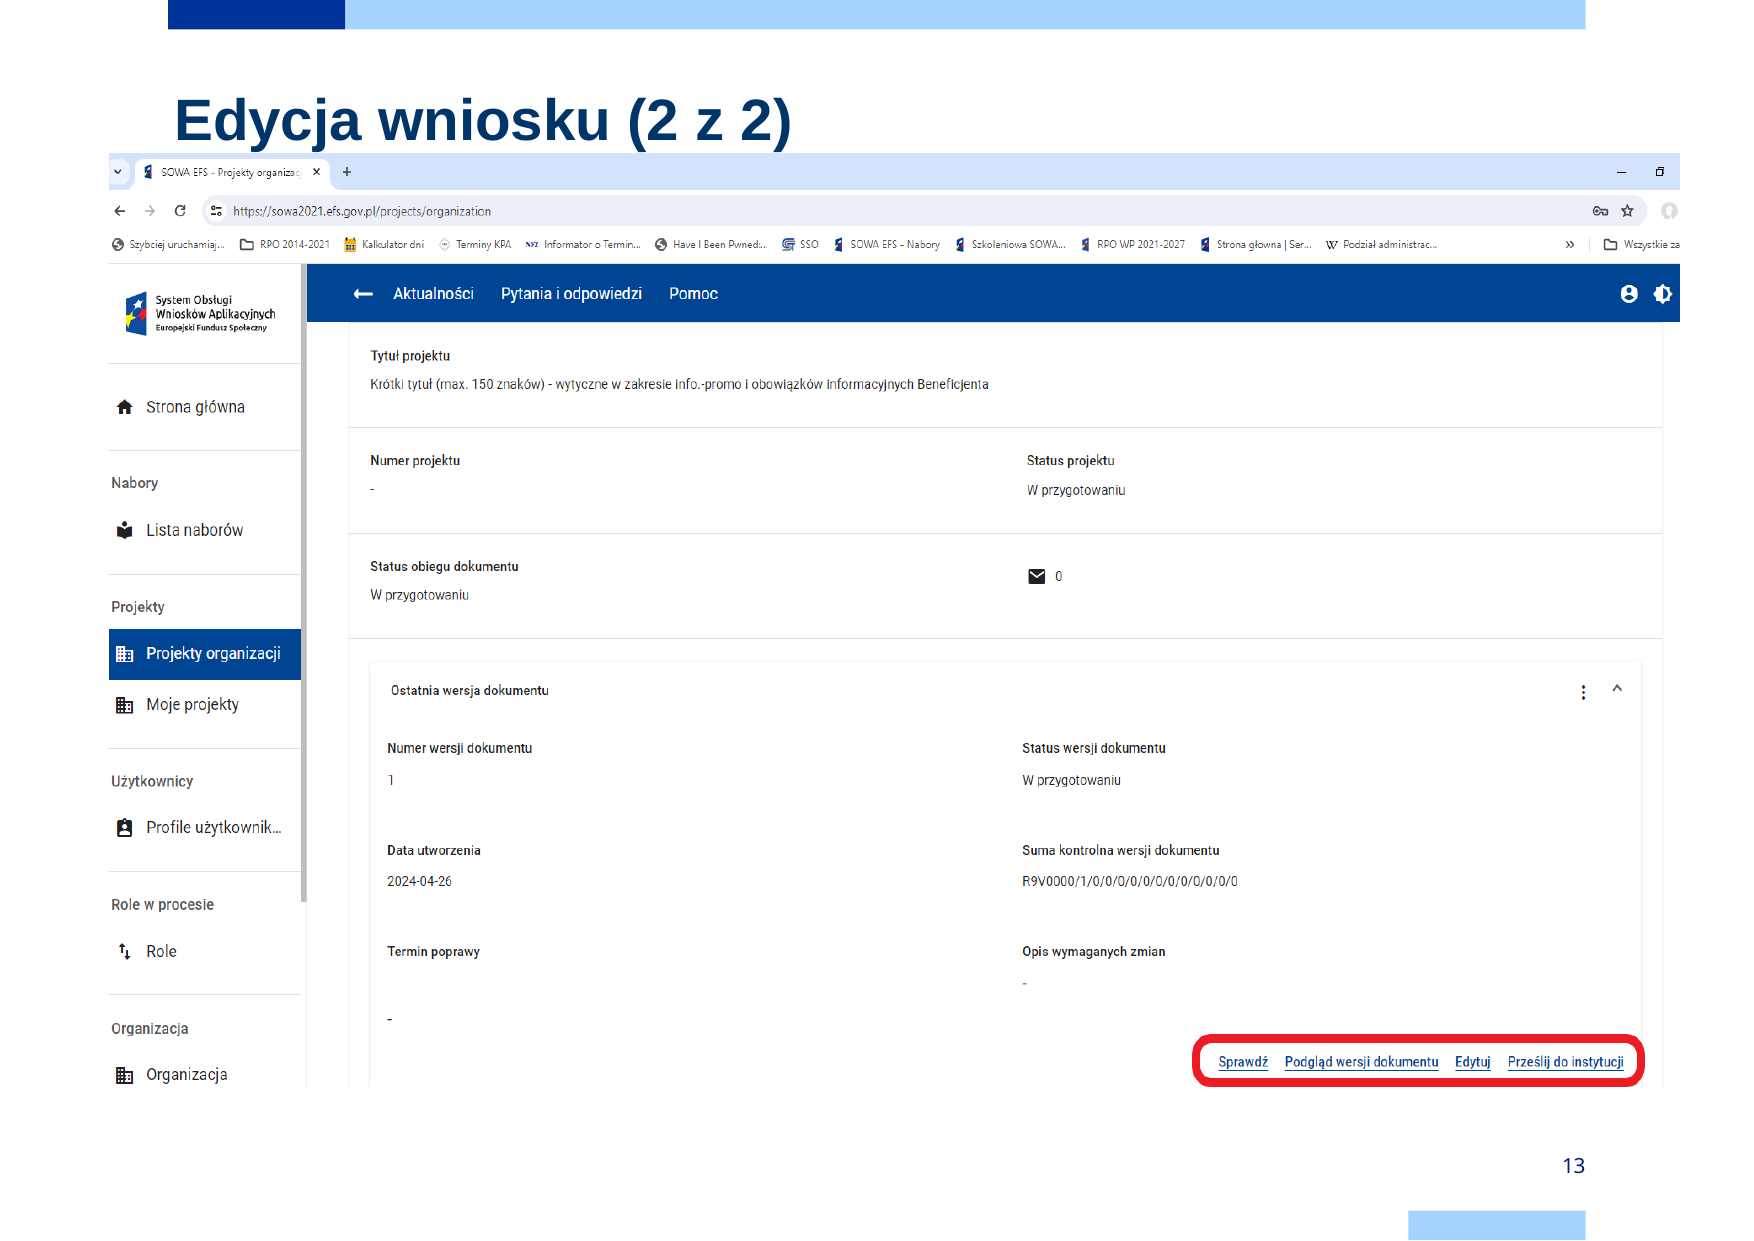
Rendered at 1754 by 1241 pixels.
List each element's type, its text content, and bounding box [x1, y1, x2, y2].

slide_number 13 [1408, 1151, 1586, 1182]
title Edycja wniosku (2 z 2) [174, 76, 1716, 231]
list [109, 153, 1680, 1087]
